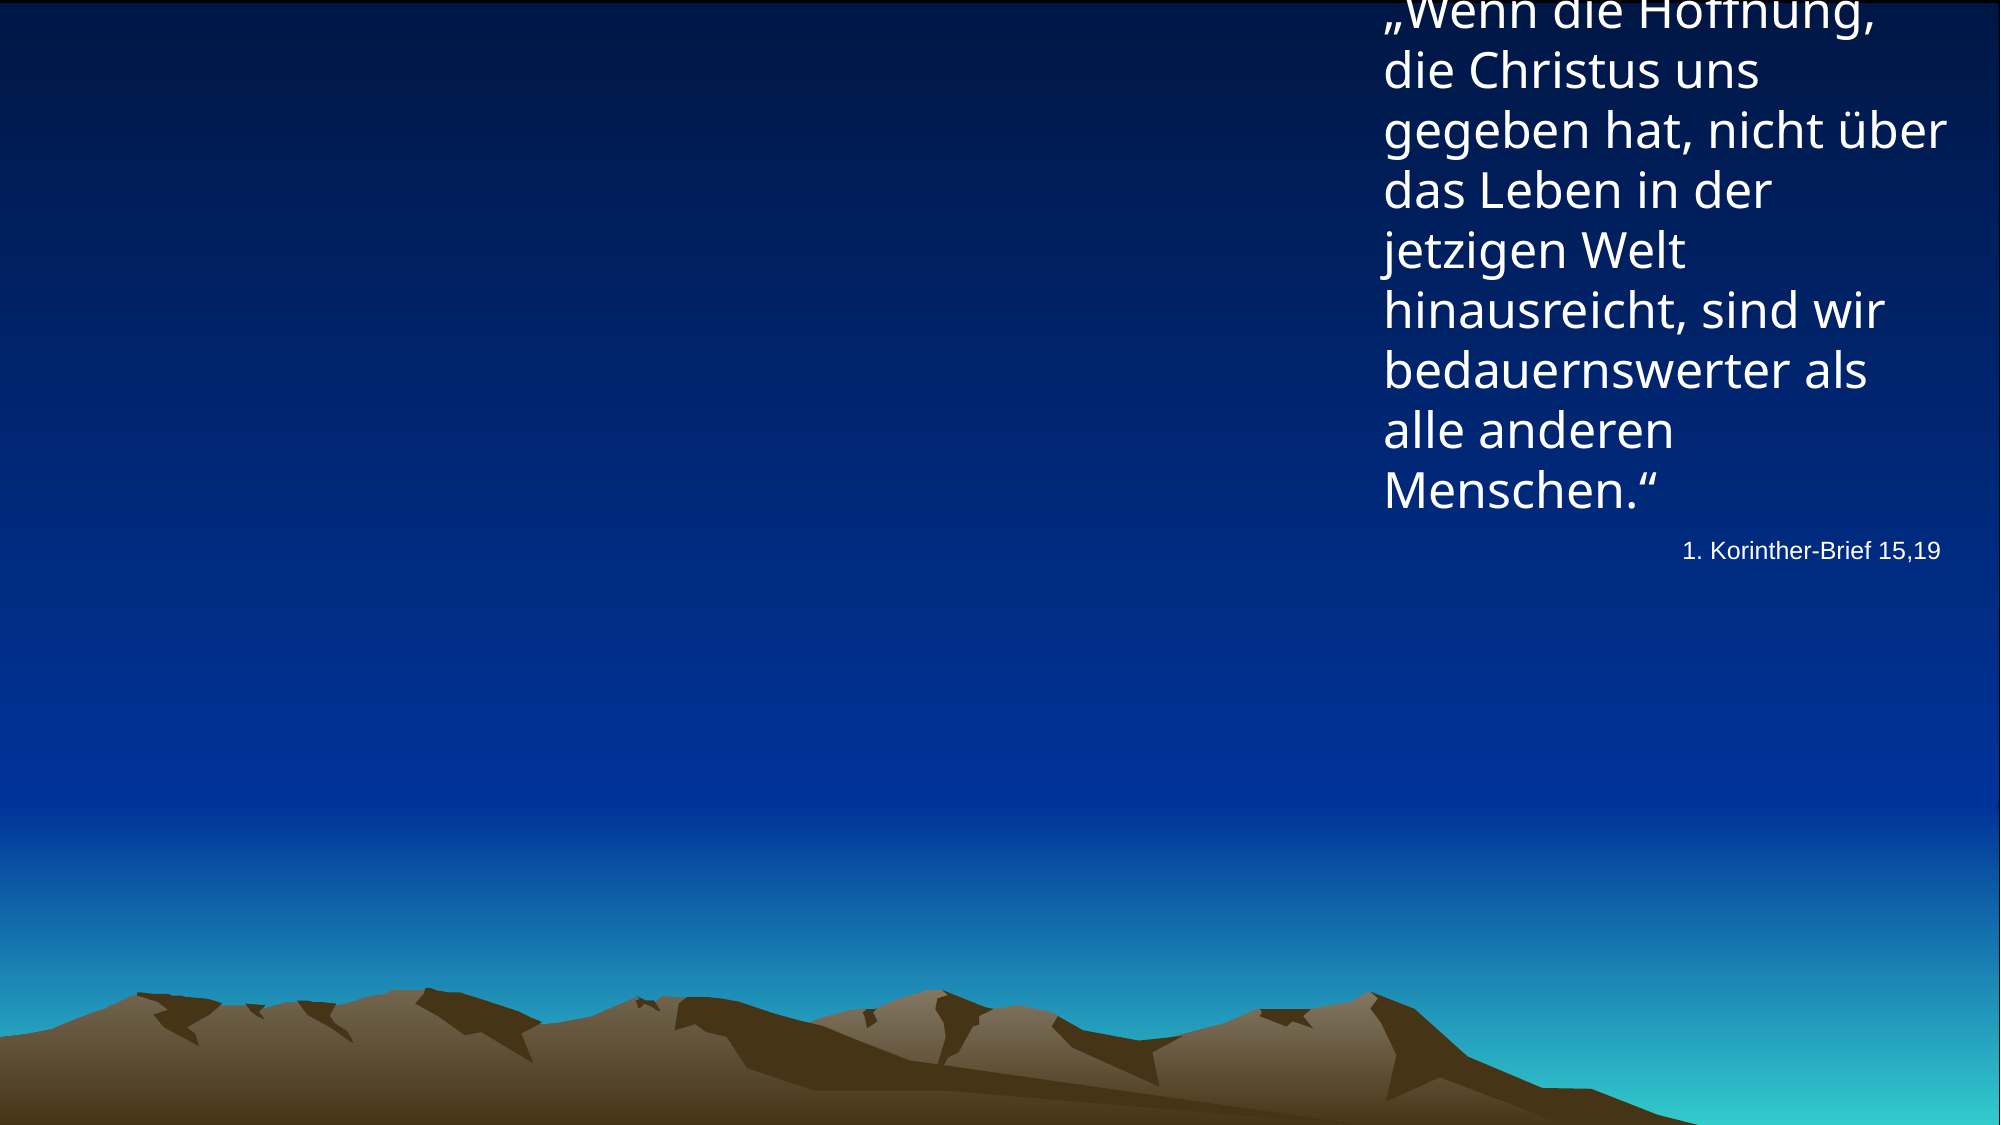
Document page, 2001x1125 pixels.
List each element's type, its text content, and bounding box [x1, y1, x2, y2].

subtitle 1. Korinther-Brief 15,19 [1271, 527, 1957, 1125]
title „Wenn die Hoffnung, die Christus uns gegeben hat, nicht über das Leben in der jetzigen Welt hinausreicht, sind wir bedauernswerter als alle anderen Menschen.“ [1368, 0, 1971, 526]
